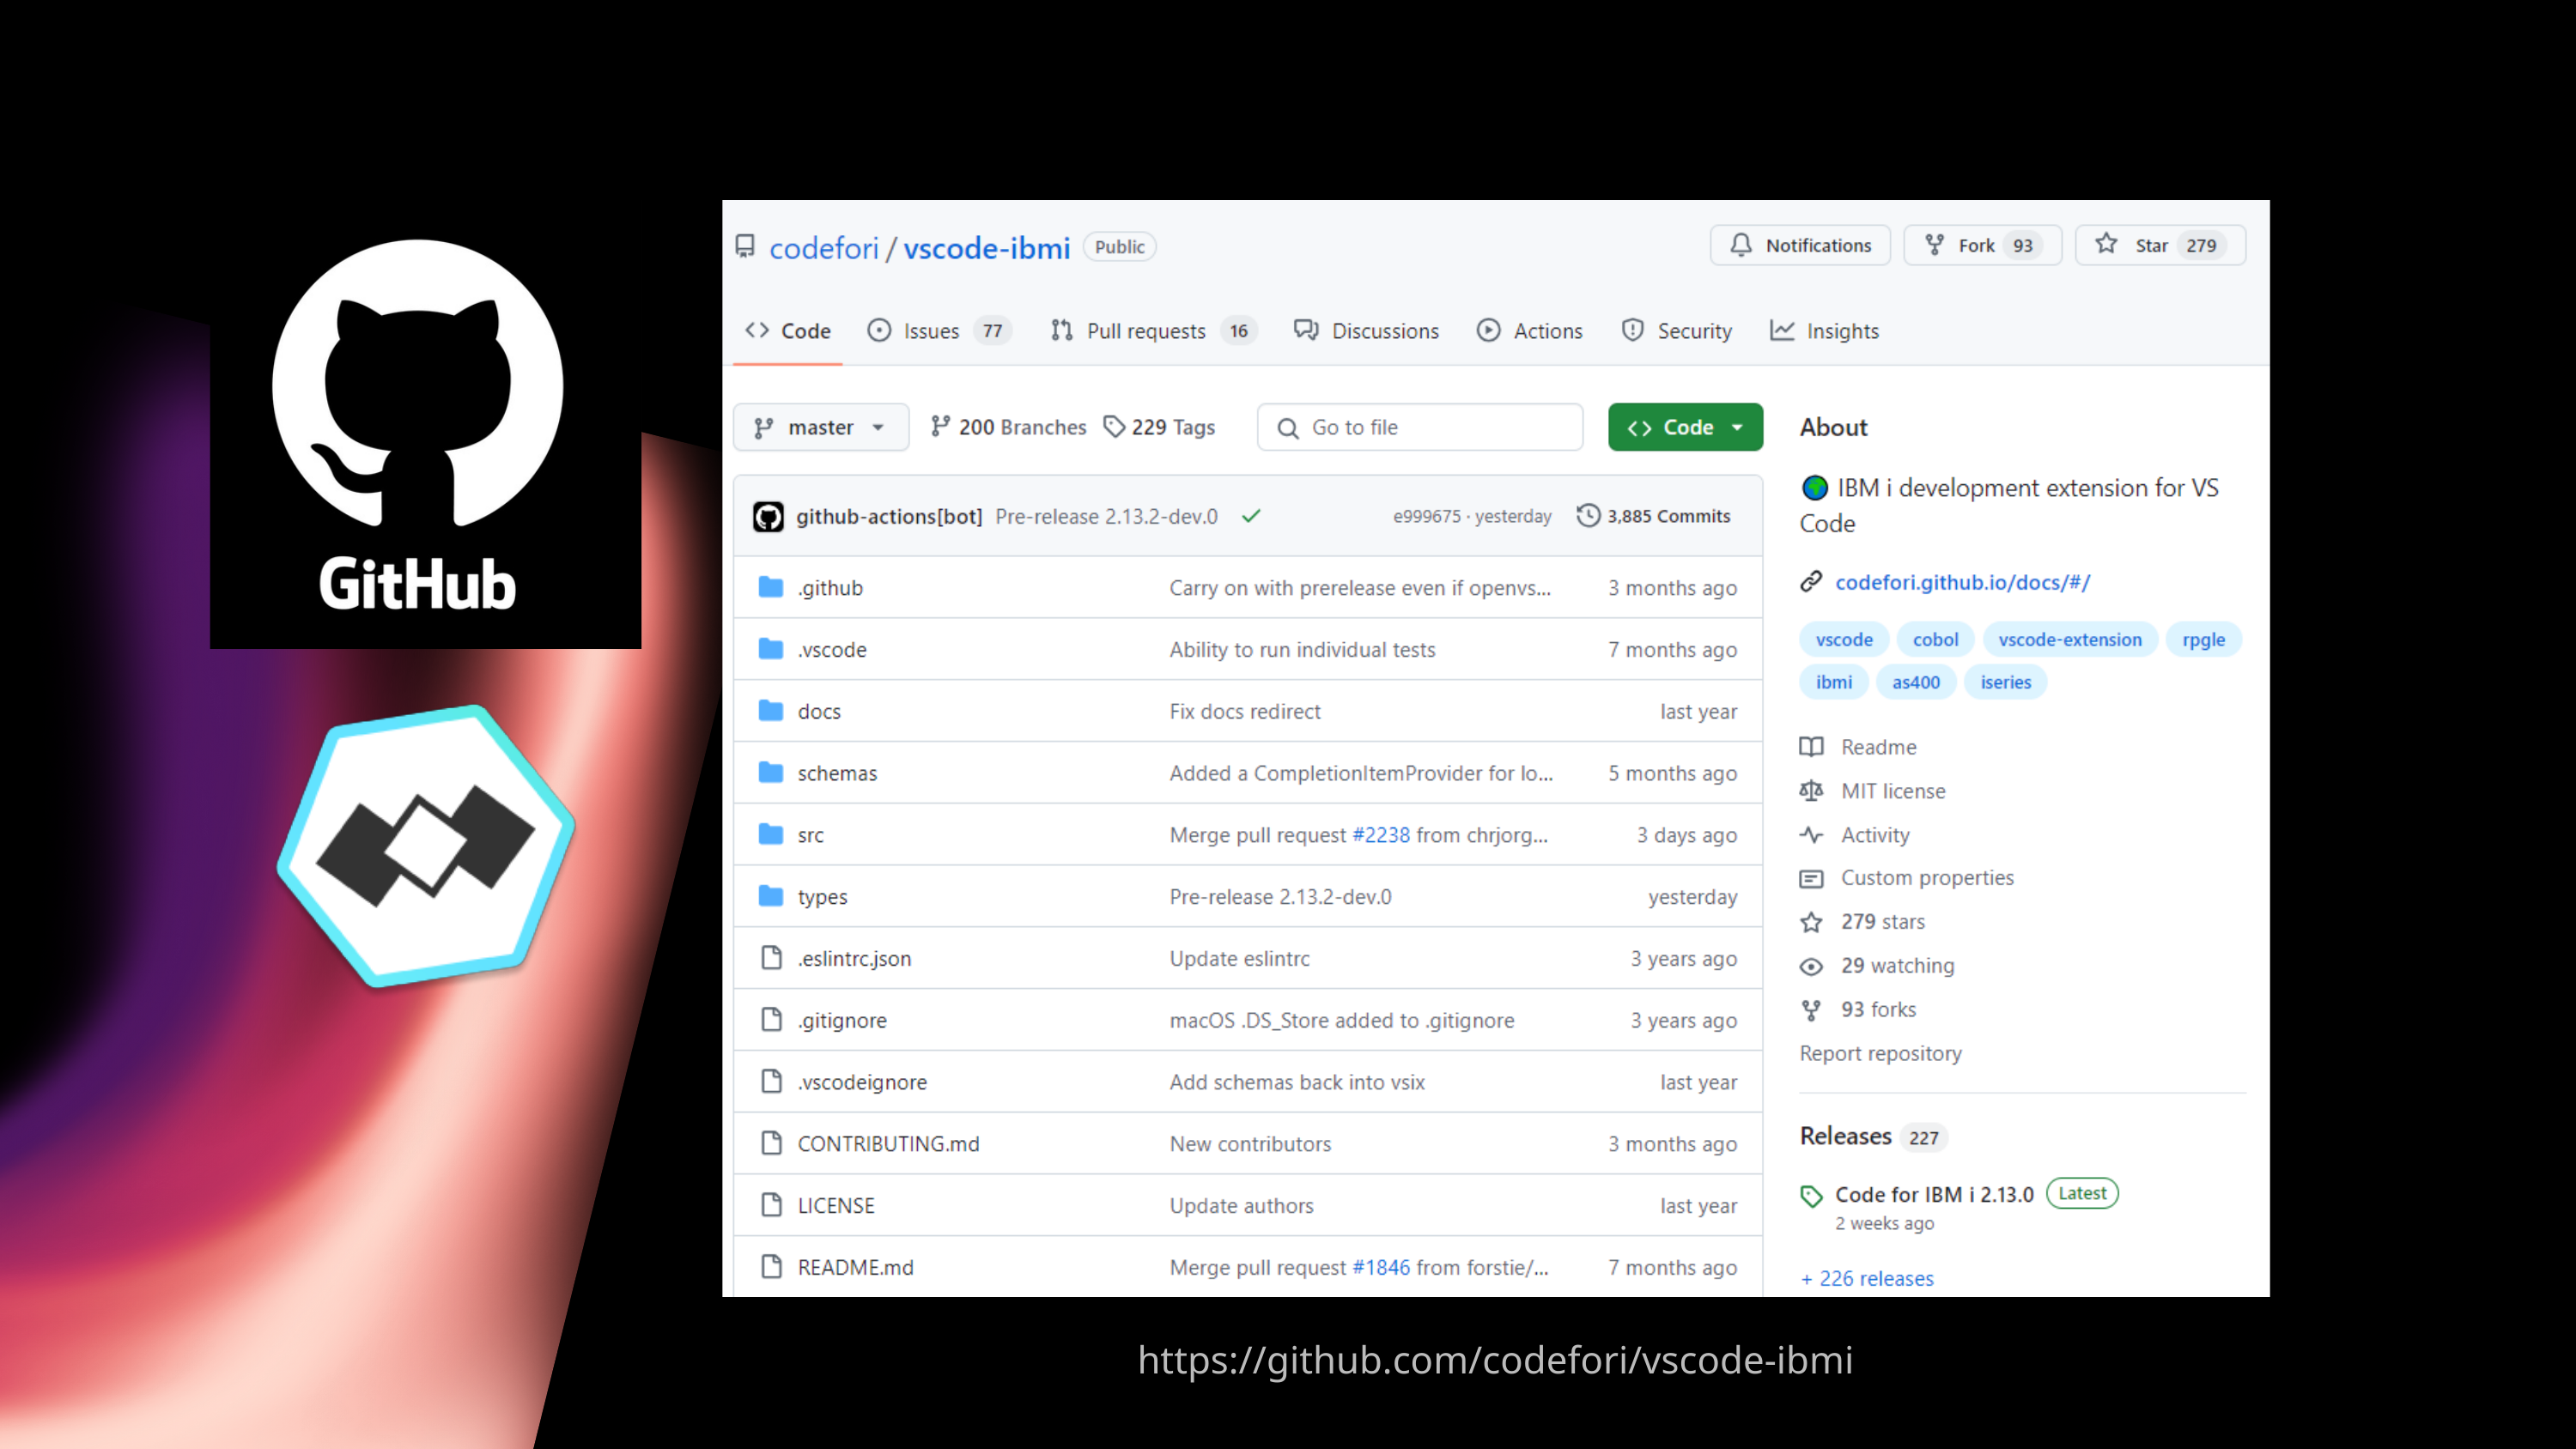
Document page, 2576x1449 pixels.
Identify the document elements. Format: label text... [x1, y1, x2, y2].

text_box [210, 200, 642, 649]
text_box https://github.com/codefori/vscode-ibmi [920, 1329, 2073, 1382]
text_box [259, 680, 592, 1013]
text_box [0, 273, 722, 1449]
text_box [722, 200, 2270, 1297]
